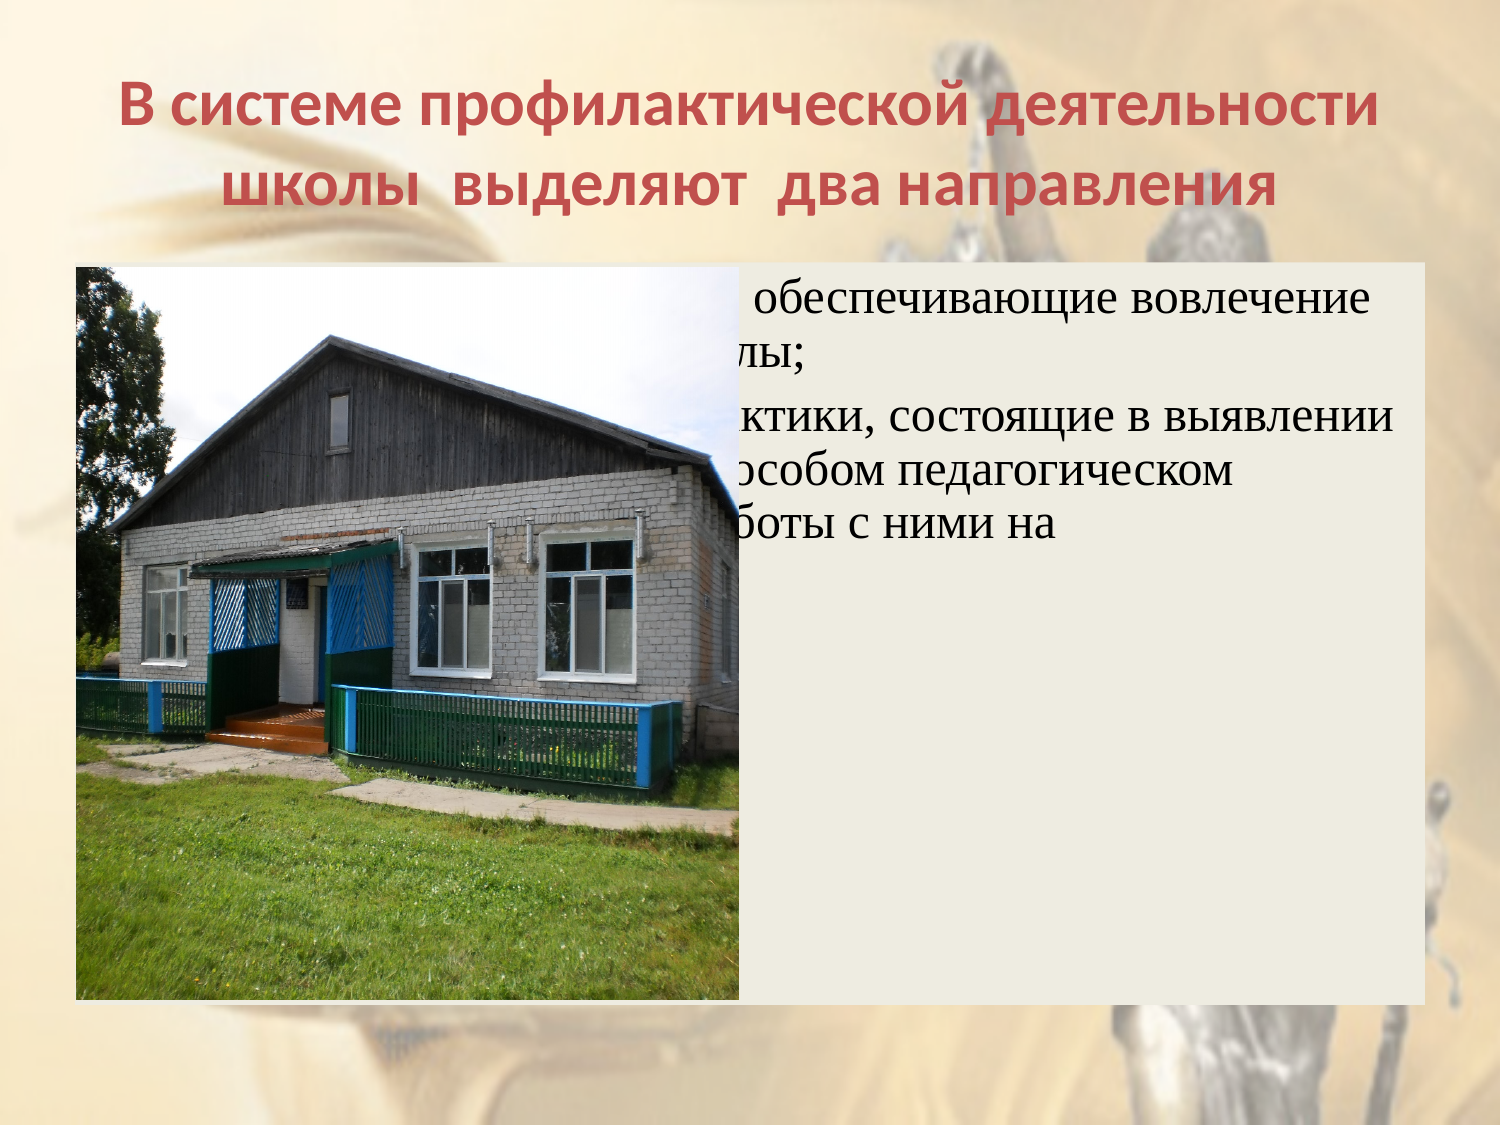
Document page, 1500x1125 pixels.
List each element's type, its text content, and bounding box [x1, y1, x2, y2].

picture [76, 266, 739, 1000]
list меры общей профилактики, обеспечивающие вовлечение всех учащихся в жизнь школы; меры специальной профилактики, состоящие в выявлении учащихся, нуждающихся в особом педагогическом внимании, и проведении работы с ними на индивидуальном уровне. [74, 262, 1426, 1006]
title В системе профилактической деятельности школы выделяют два направления [74, 44, 1426, 233]
